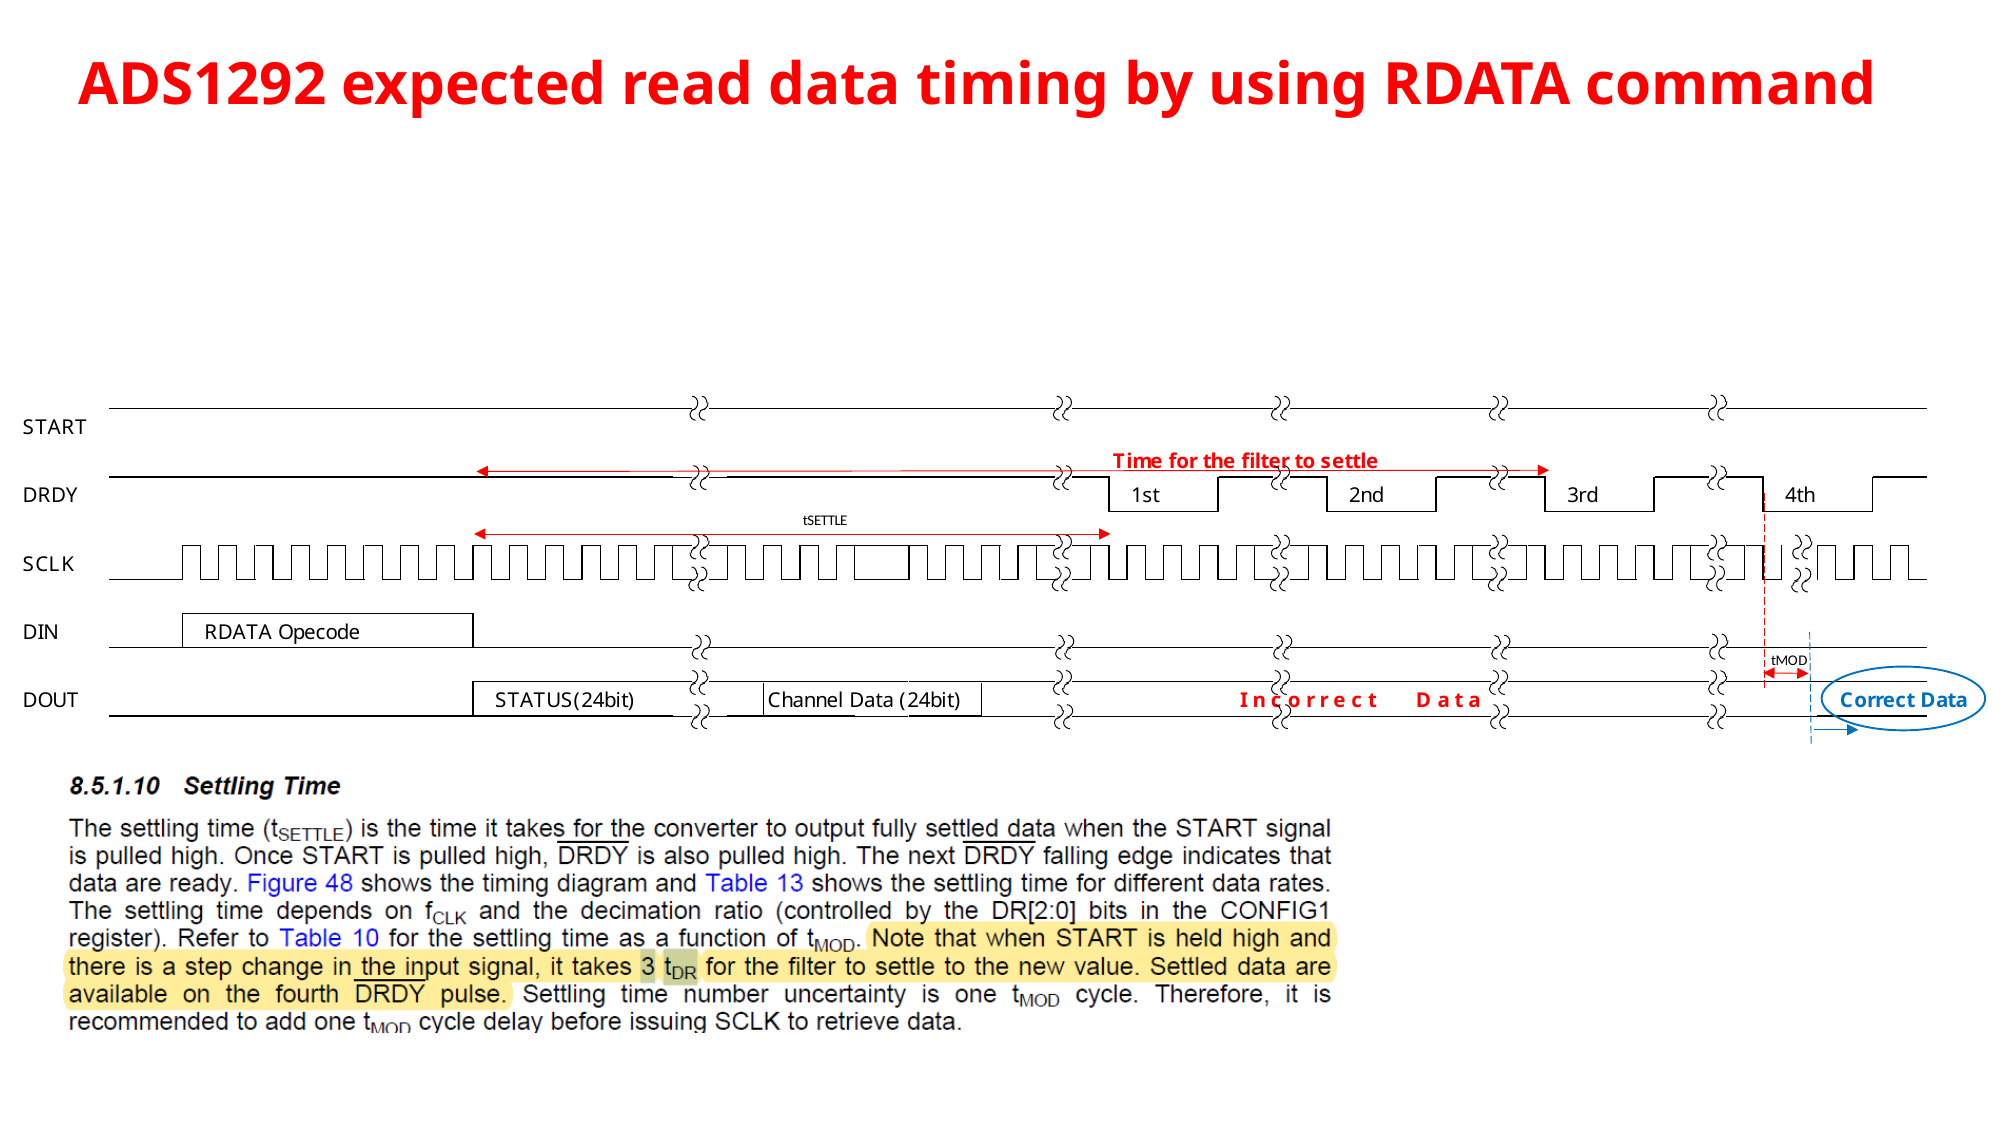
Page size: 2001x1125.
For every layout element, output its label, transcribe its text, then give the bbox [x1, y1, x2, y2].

text_box ADS1292 expected read data timing by using RDATA command [63, 38, 1915, 124]
picture [0, 374, 2000, 751]
picture [63, 767, 1338, 1033]
